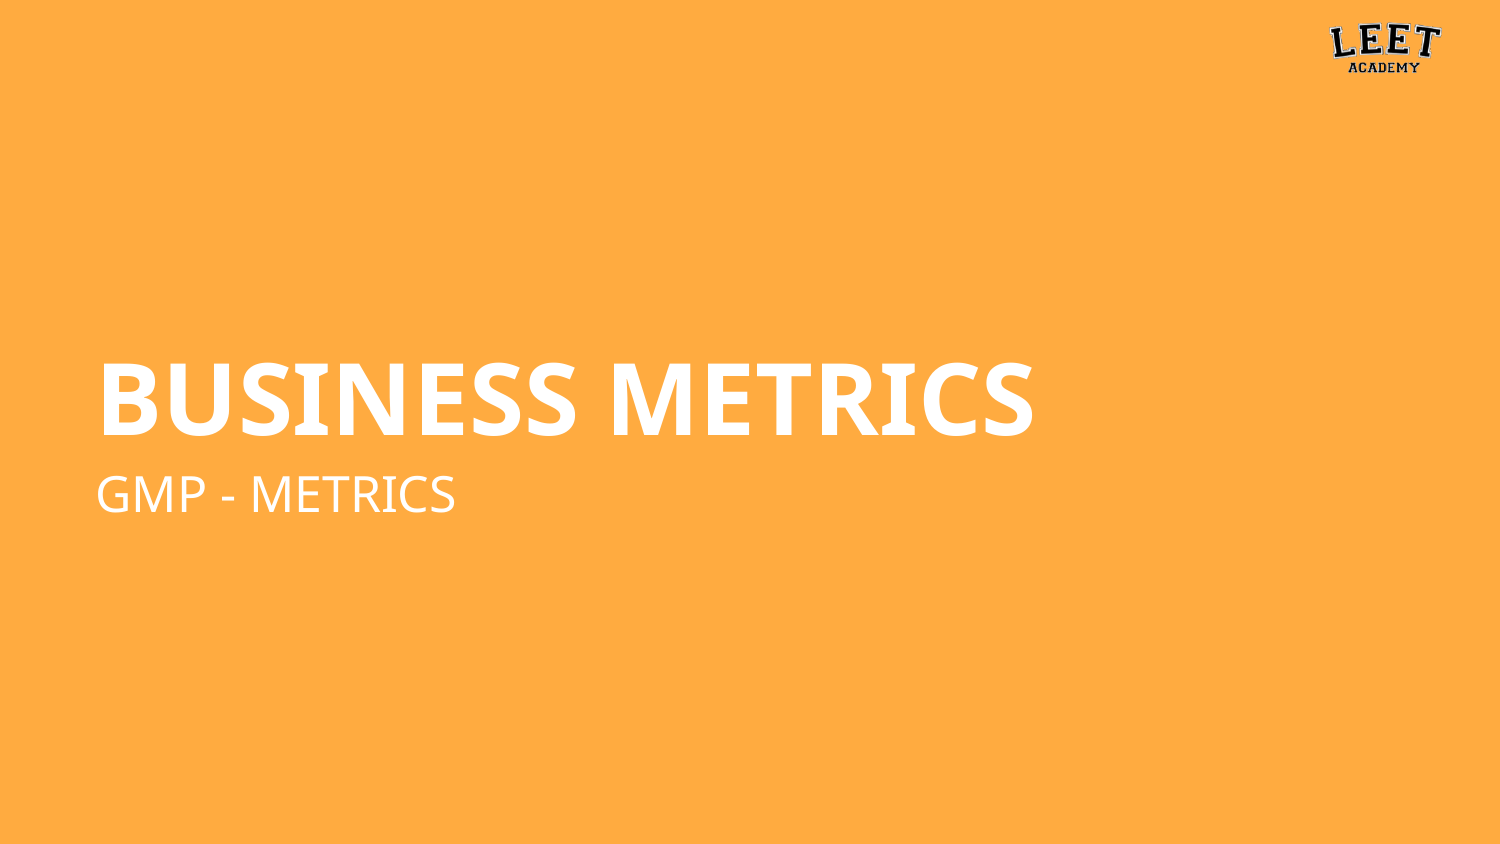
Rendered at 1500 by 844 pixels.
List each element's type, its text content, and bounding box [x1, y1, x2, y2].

picture [1270, 0, 1500, 88]
title GMP - METRICS [80, 447, 1258, 582]
title BUSINESS METRICS [80, 73, 1125, 447]
